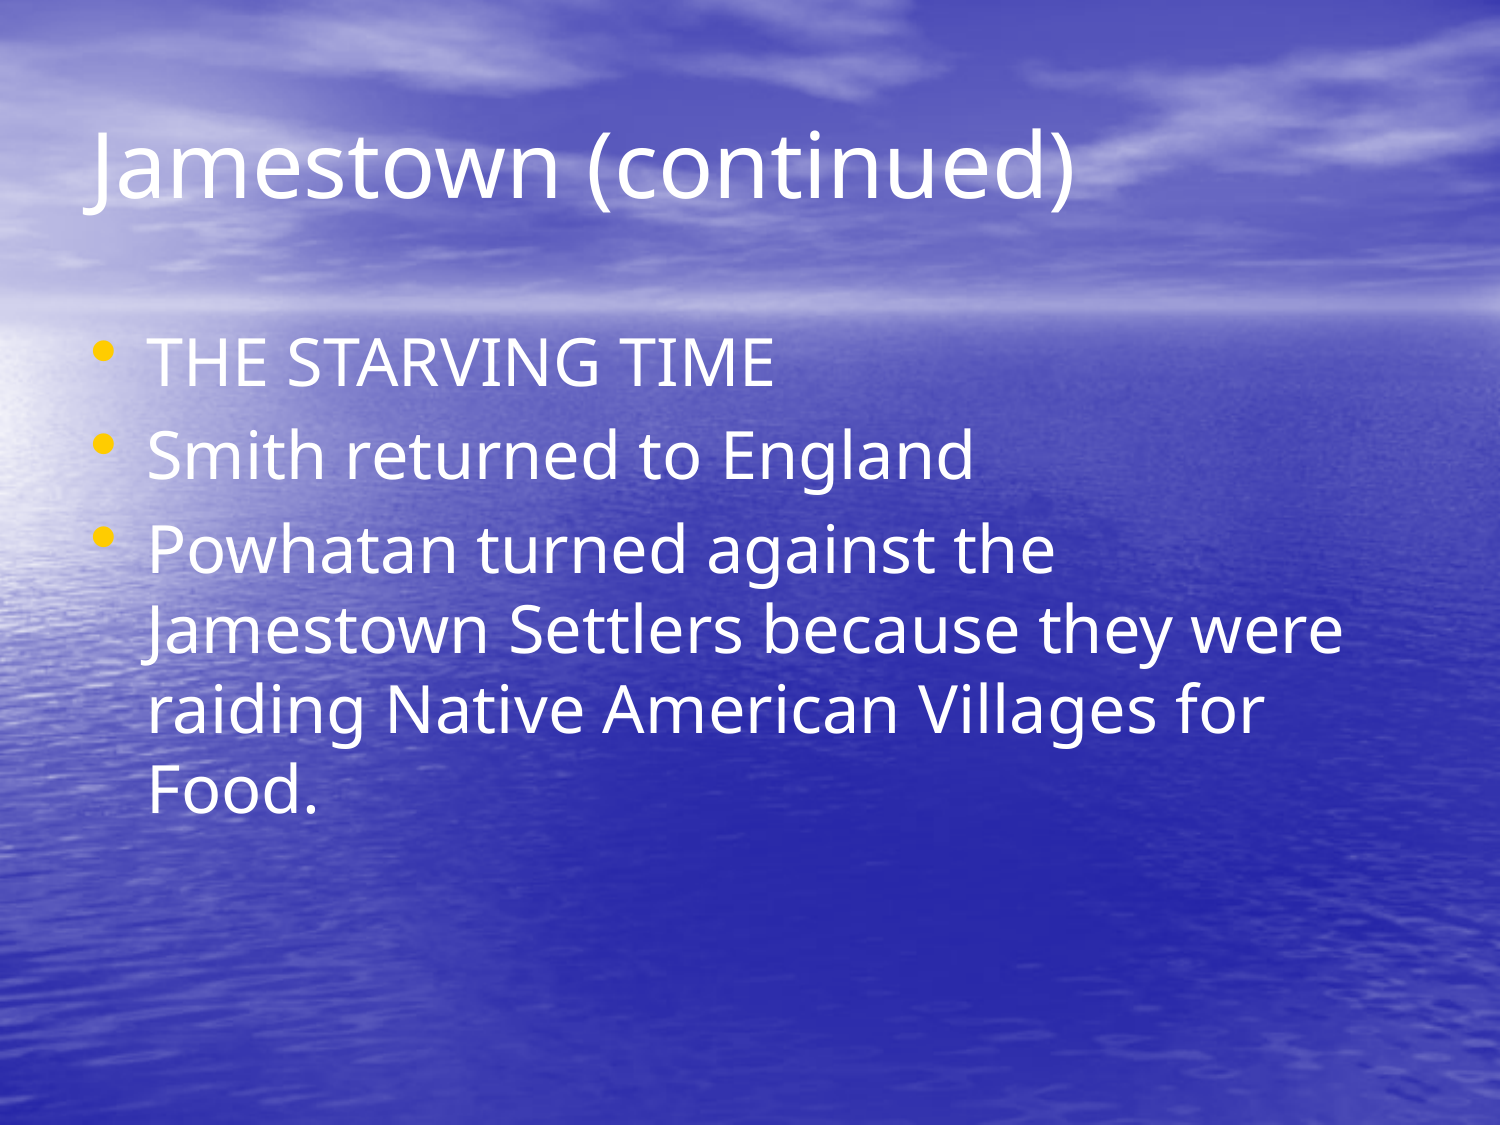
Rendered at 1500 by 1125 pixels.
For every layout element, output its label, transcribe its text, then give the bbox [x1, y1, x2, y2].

list THE STARVING TIME Smith returned to England Powhatan turned against the Jamestown Settlers because they were raiding Native American Villages for Food. [74, 312, 1426, 988]
title Jamestown (continued) [74, 47, 1426, 276]
